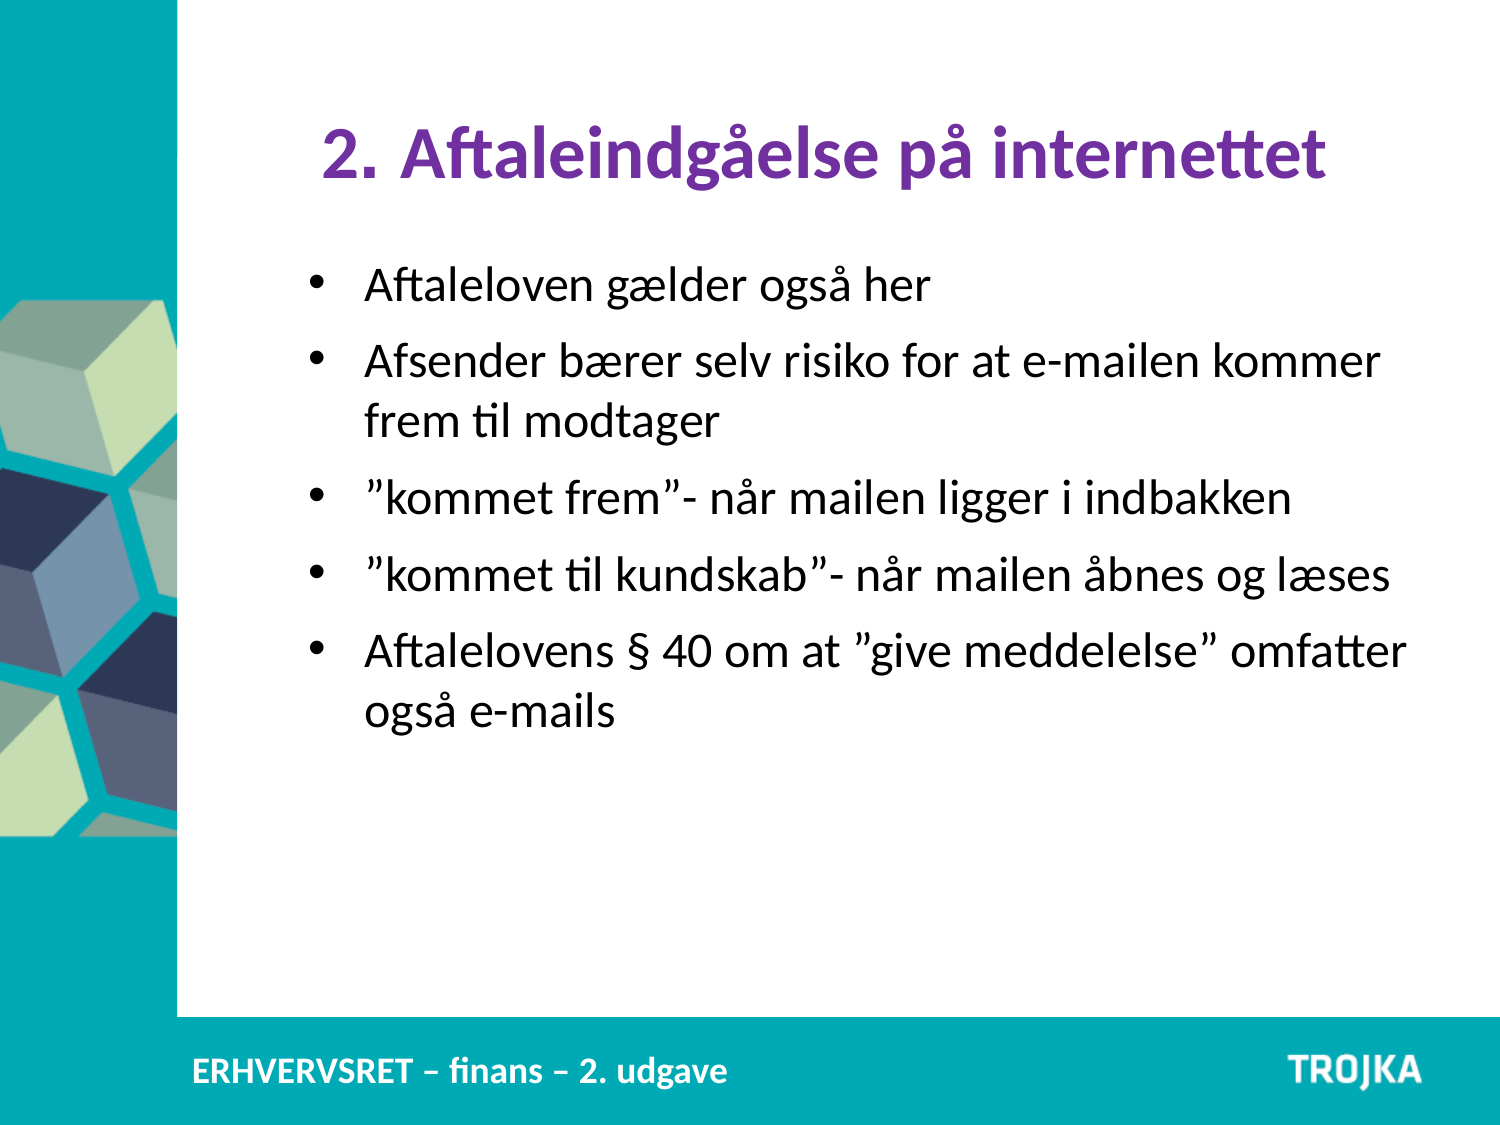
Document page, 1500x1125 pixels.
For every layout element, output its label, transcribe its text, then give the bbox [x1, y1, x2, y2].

title 2. Aftaleindgåelse på internettet [150, 54, 1500, 243]
list Aftaleloven gælder også her Afsender bærer selv risiko for at e-mailen kommer frem til modtager ”kommet frem”- når mailen ligger i indbakken ”kommet til kundskab”- når mailen åbnes og læses Aftalelovens § 40 om at ”give meddelelse” omfatter også e-mails [293, 243, 1500, 986]
